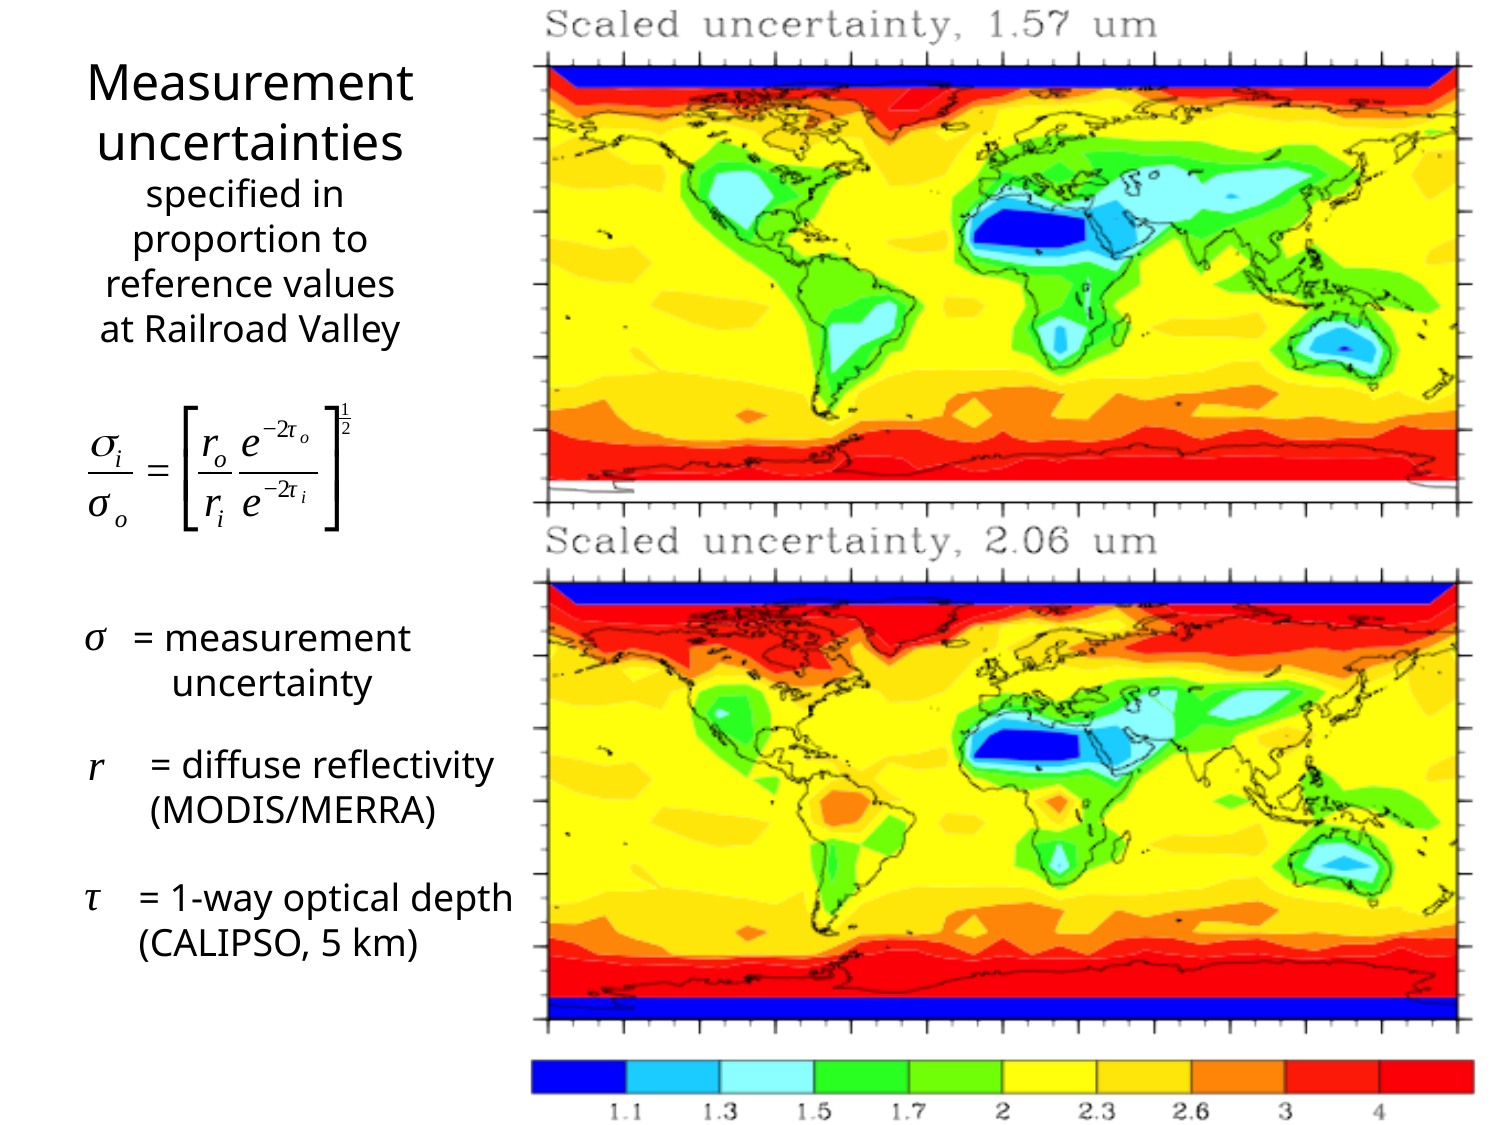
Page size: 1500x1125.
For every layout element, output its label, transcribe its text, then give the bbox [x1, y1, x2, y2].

picture [328, 0, 1500, 1125]
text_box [80, 397, 355, 915]
text_box = 1-way optical depth (CALIPSO, 5 km) [123, 922, 322, 972]
text_box Measurement uncertainties specified in proportion to reference values at Railroad Valley [71, 42, 322, 358]
